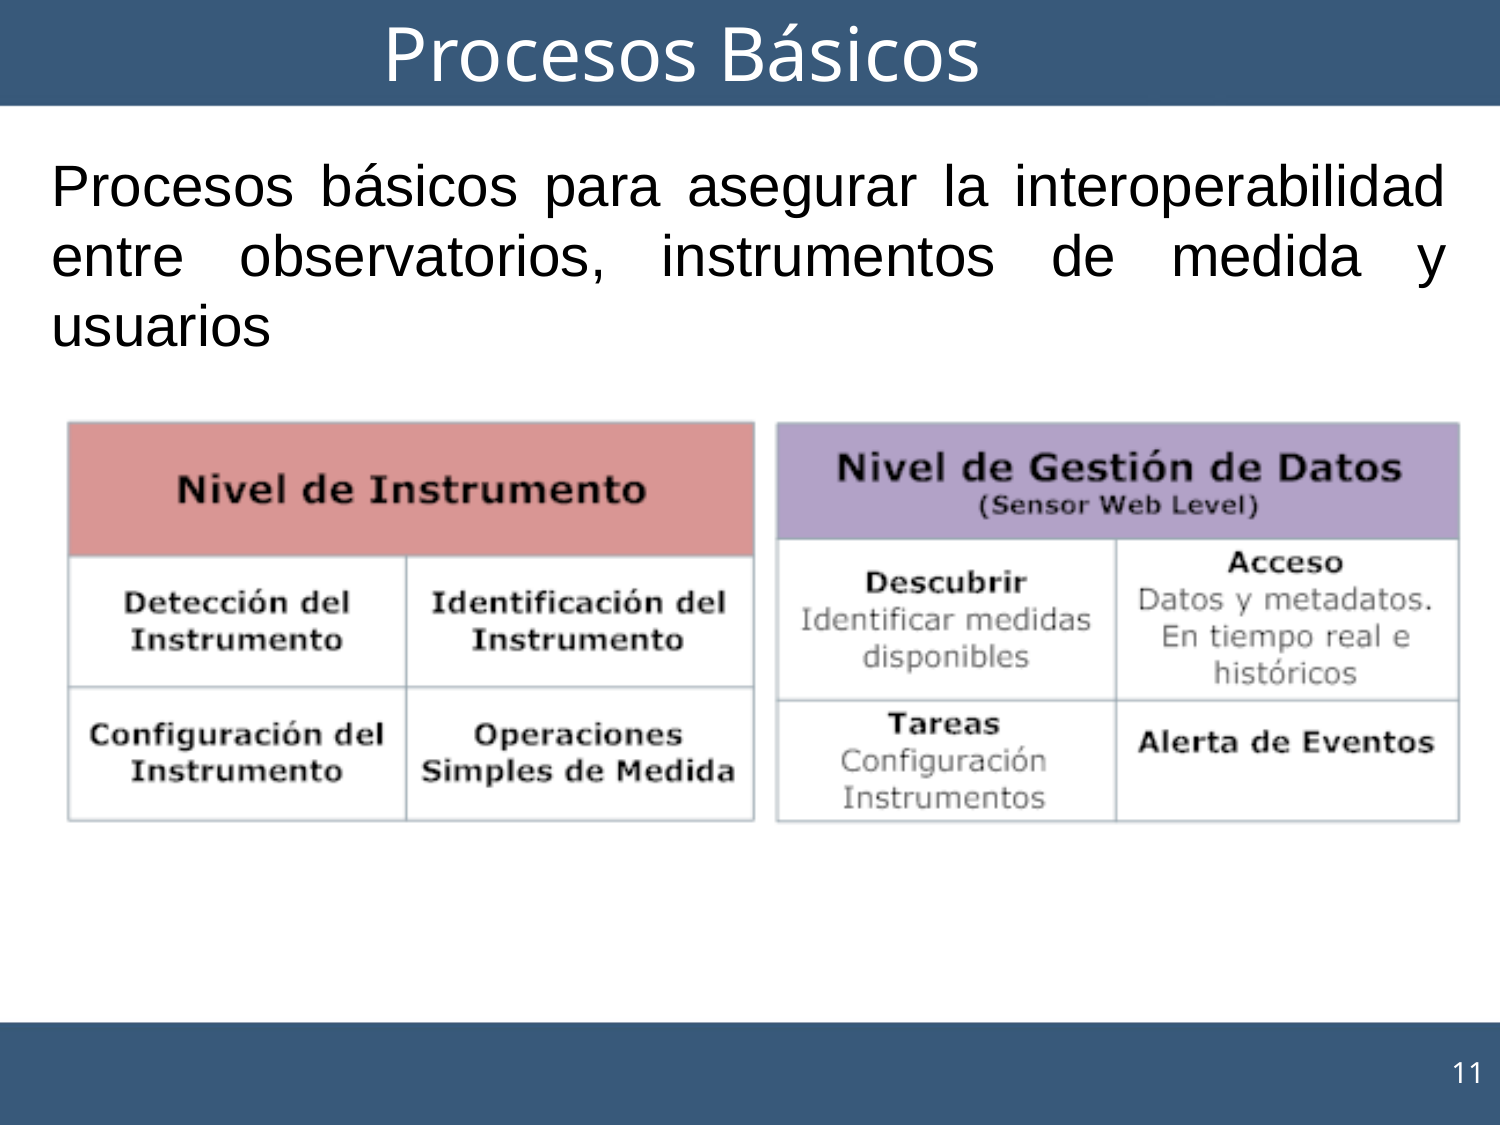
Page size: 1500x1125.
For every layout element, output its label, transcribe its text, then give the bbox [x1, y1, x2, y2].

slide_number 11 [1149, 1046, 1500, 1125]
title Procesos Básicos [367, 11, 1138, 93]
picture [0, 0, 1500, 1125]
text_box Procesos básicos para asegurar la interoperabilidad entre observatorios, instrumentos de medida y usuarios [36, 140, 1464, 366]
